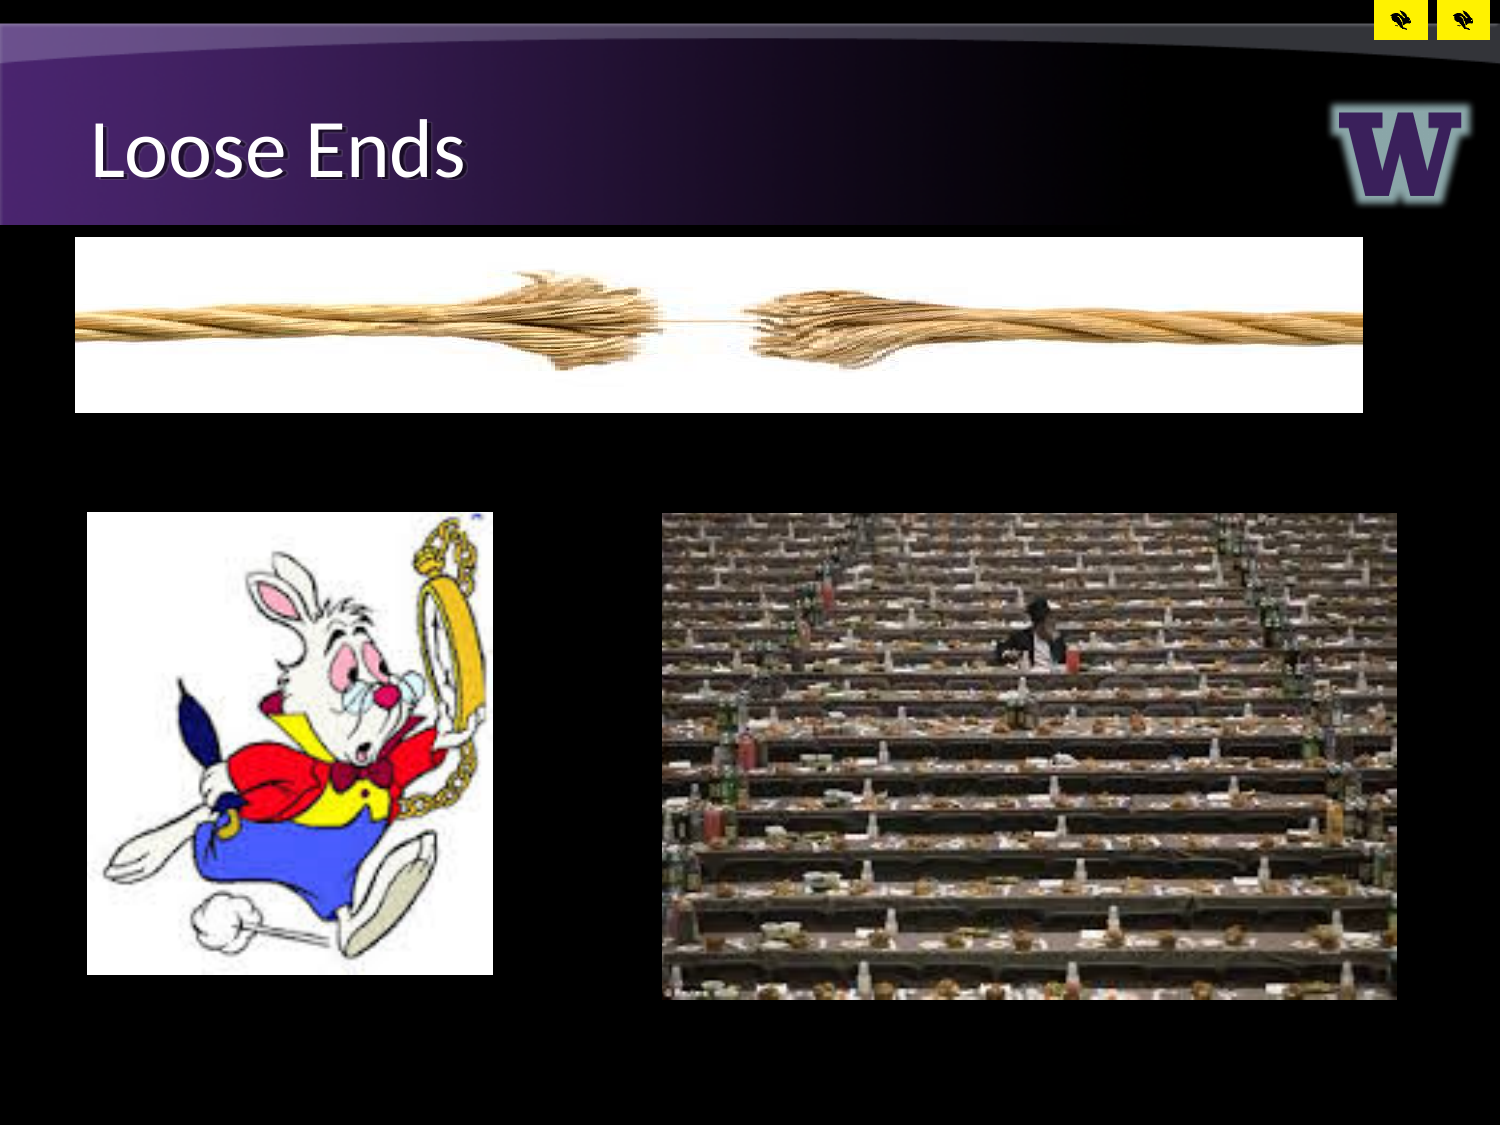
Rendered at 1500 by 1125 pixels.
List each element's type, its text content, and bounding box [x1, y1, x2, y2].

picture [87, 512, 493, 976]
picture [662, 513, 1397, 1001]
picture [74, 237, 1363, 413]
picture [0, 0, 1500, 225]
title Loose Ends [74, 74, 1326, 213]
